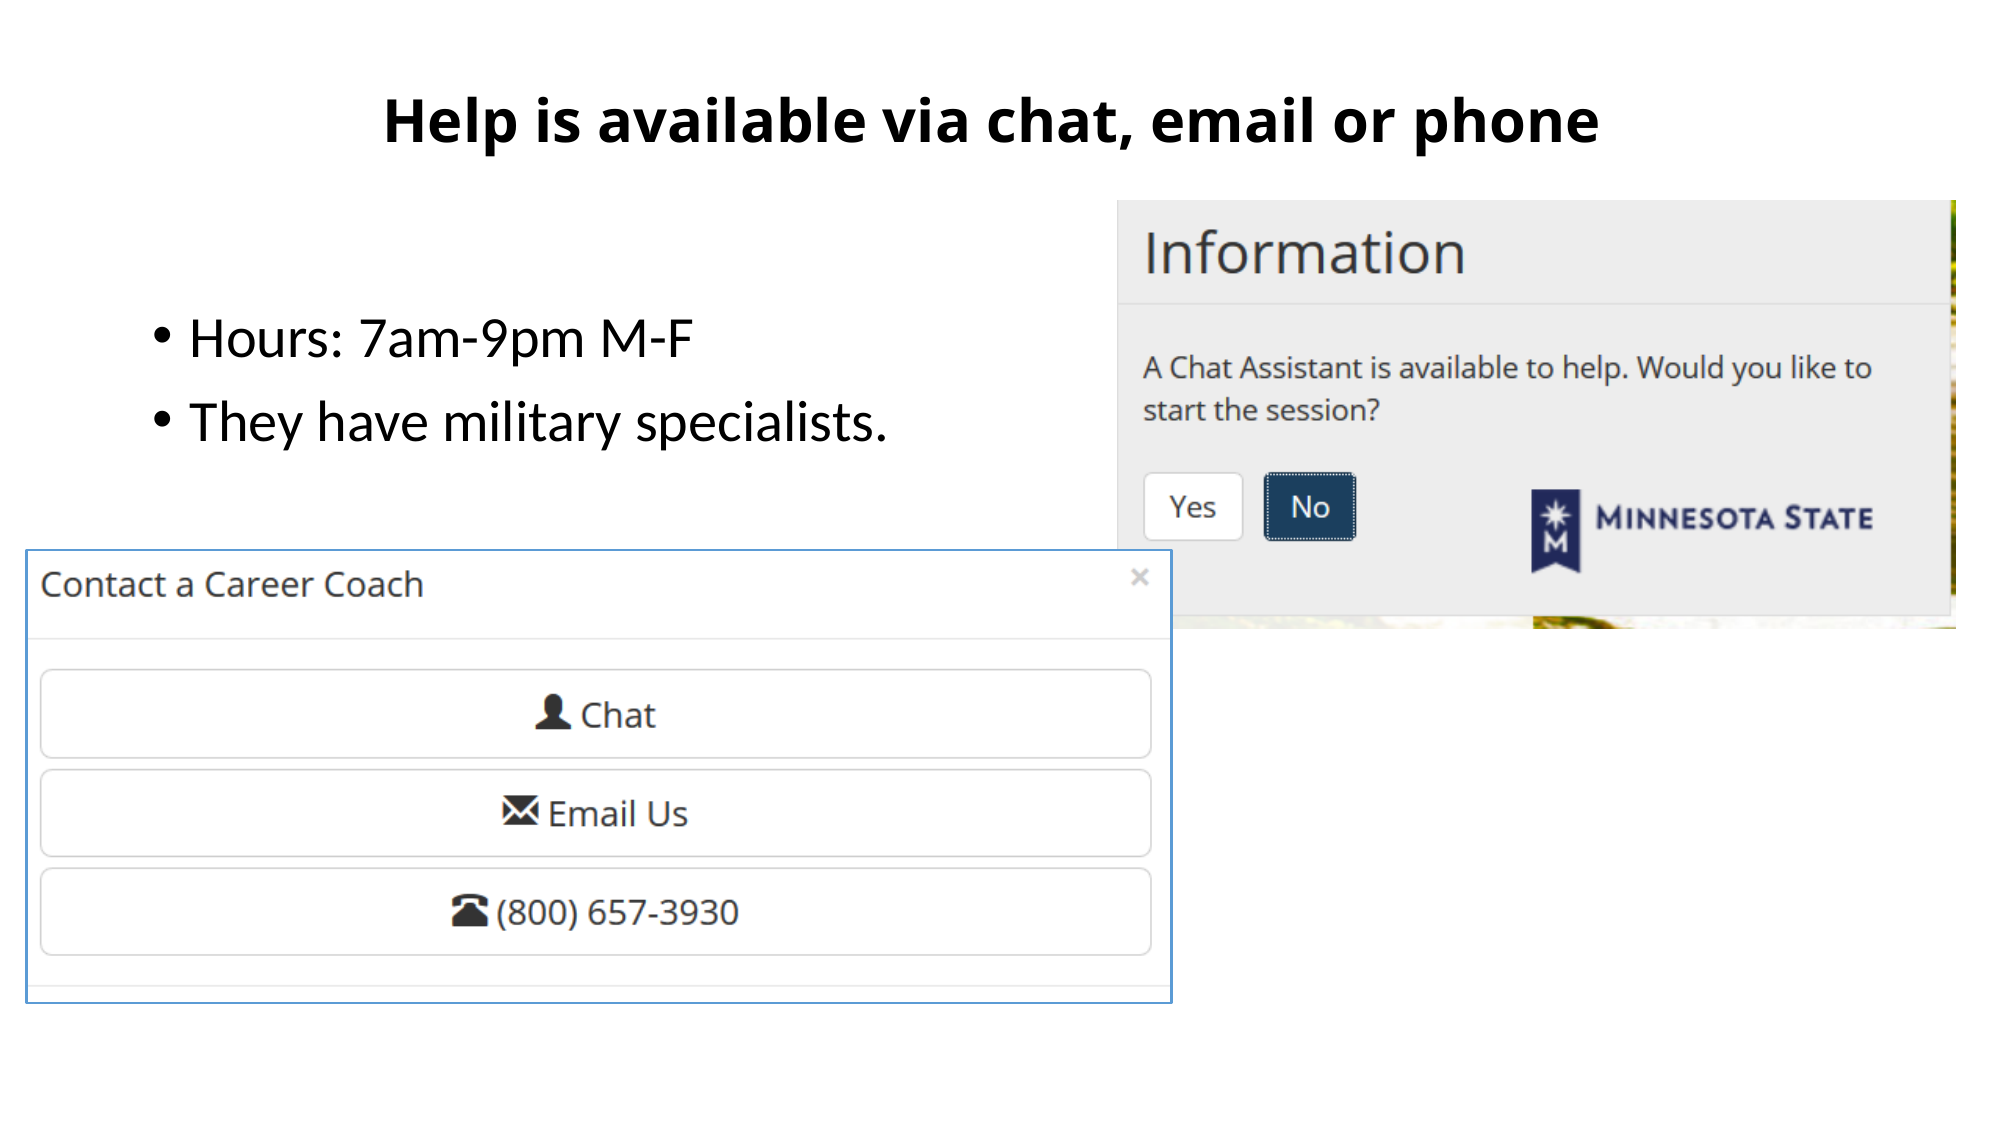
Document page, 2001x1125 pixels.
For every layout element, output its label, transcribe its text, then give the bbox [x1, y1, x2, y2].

list Hours: 7am-9pm M-F They have military specialists. [137, 299, 1117, 549]
picture [27, 200, 1956, 1003]
title Help is available via chat, email or phone [53, 82, 1947, 300]
list Hours: 7am-9pm M-F They have military specialists. [137, 629, 1863, 1014]
